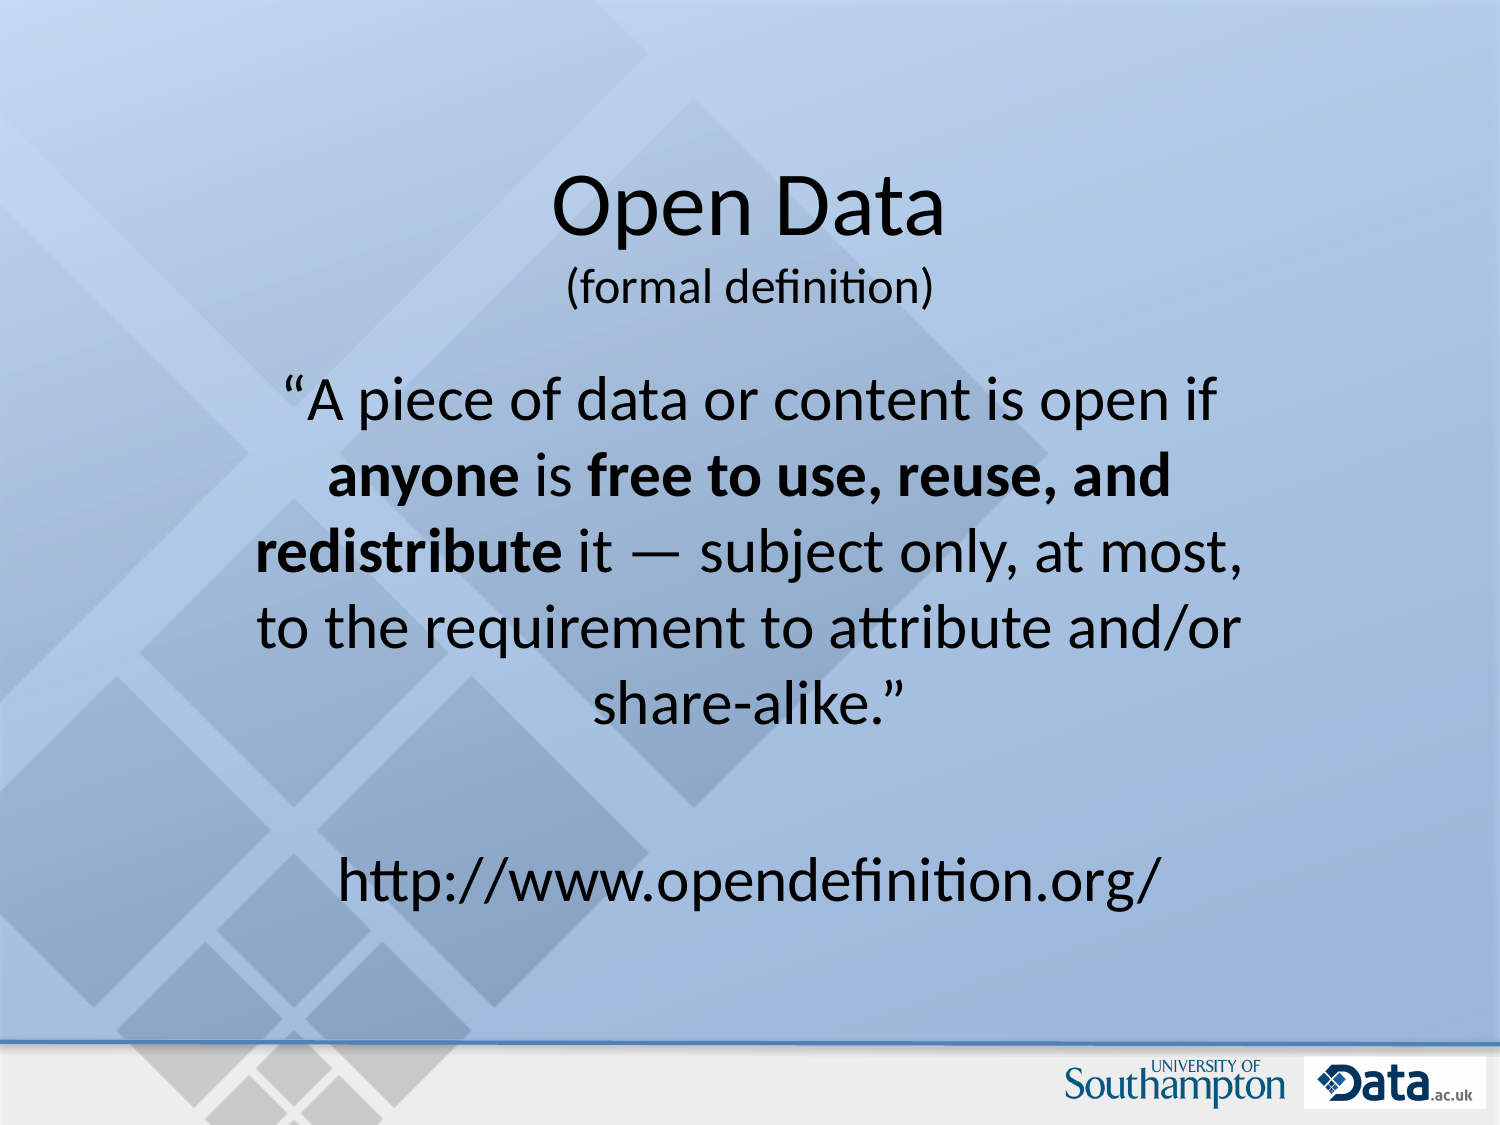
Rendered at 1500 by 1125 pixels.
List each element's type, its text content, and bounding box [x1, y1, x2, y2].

picture [1065, 1078, 1079, 1096]
picture [1090, 1080, 1100, 1096]
picture [1065, 1059, 1286, 1109]
subtitle “A piece of data or content is open if anyone is free to use, reuse, and redistribute it — subject only, at most, to the requirement to attribute and/or share-alike.” http://www.opendefinition.org/ [225, 349, 1275, 925]
picture [1304, 1056, 1486, 1109]
title Open Data (formal definition) [112, 108, 1388, 350]
